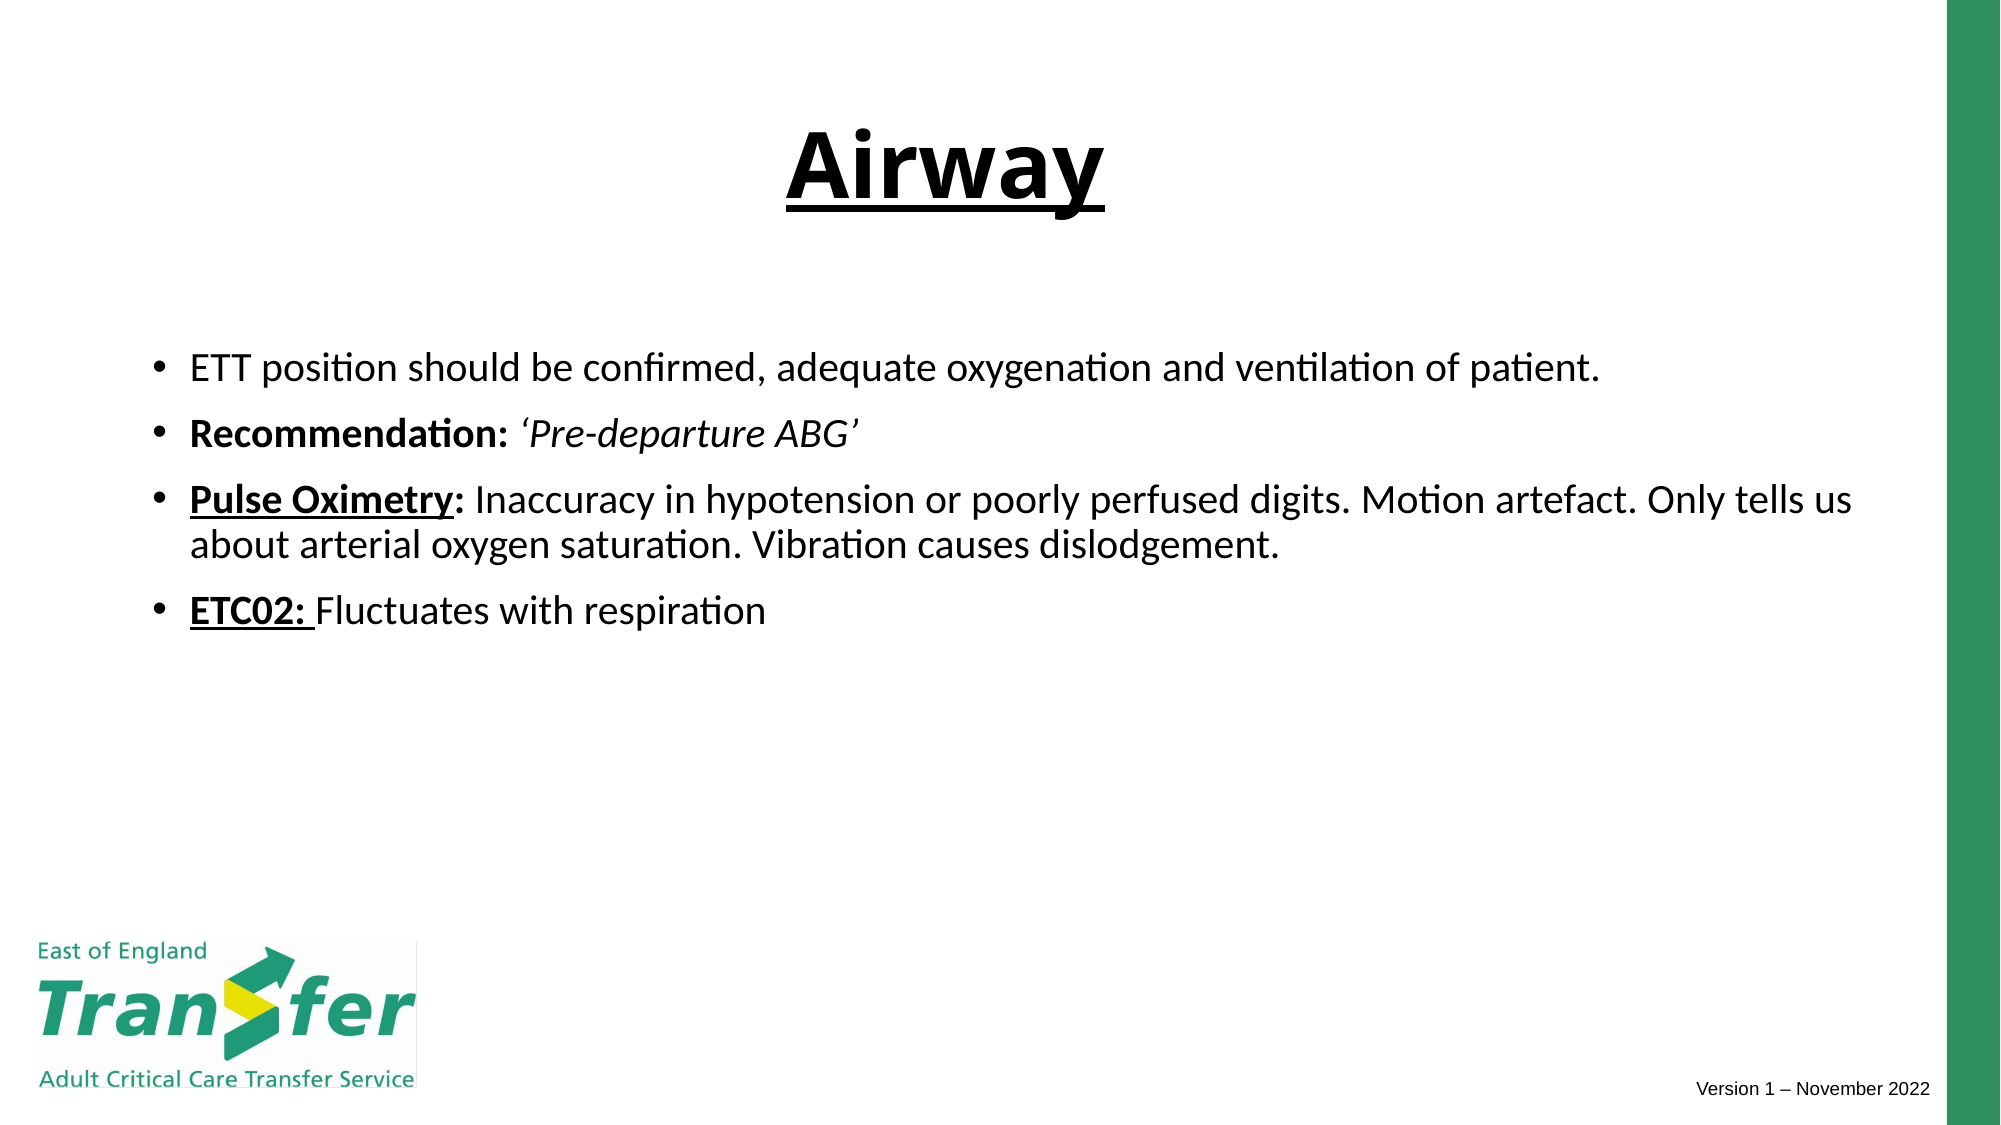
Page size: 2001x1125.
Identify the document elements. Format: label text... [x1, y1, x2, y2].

picture [38, 941, 417, 1088]
text_box Version 1 – November 2022 [1681, 1069, 1946, 1107]
list ETT position should be confirmed, adequate oxygenation and ventilation of patient. Recommendation: ‘Pre-departure ABG’ Pulse Oximetry: Inaccuracy in hypotension or poorly perfused digits. Motion artefact. Only tells us about arterial oxygen saturation. Vibration causes dislodgement. ETC02: Fluctuates with respiration [137, 277, 1894, 914]
title Airway [771, 59, 1946, 278]
text_box [1946, 0, 2000, 1125]
